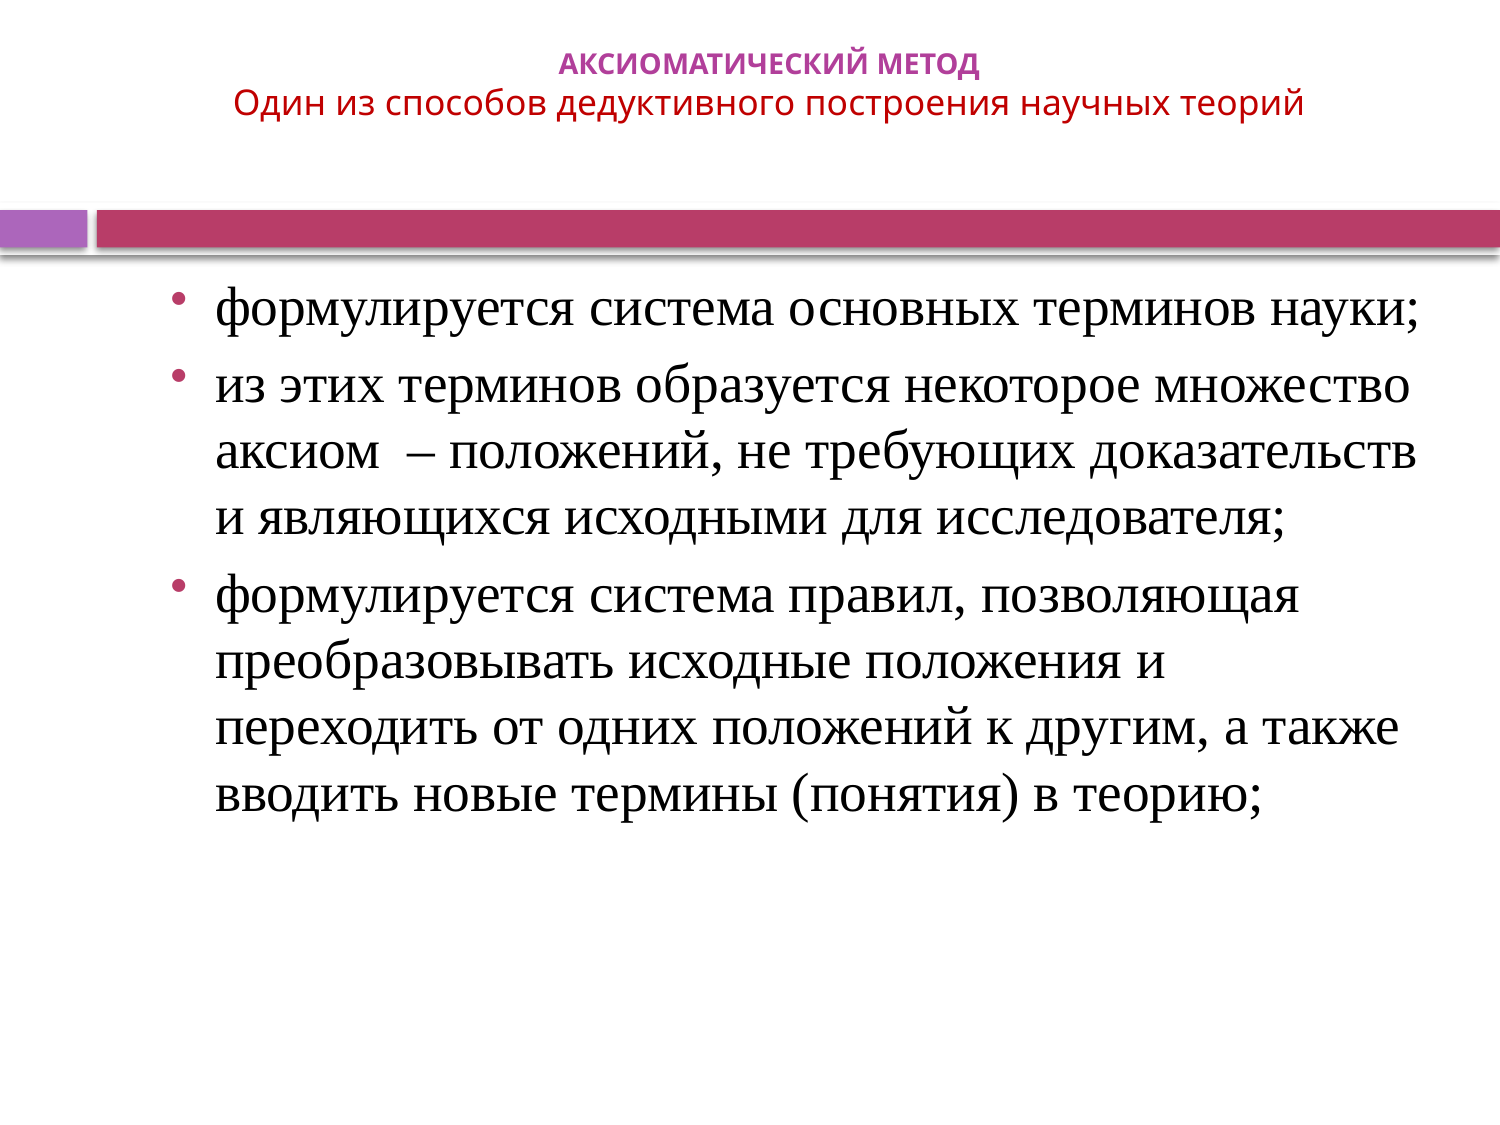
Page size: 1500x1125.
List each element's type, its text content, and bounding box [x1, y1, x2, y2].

list формулируется система основных терминов науки; из этих терминов образуется некоторое множество аксиом – положений, не требующих доказательств и являющихся исходными для исследователя; формулируется система правил, позволяющая преобразовывать исходные положения и переходить от одних положений к другим, а также вводить новые термины (понятия) в теорию; [100, 262, 1438, 1000]
title АКСИОМАТИЧЕСКИЙ МЕТОД Один из способов дедуктивного построения научных теорий [100, 37, 1438, 200]
